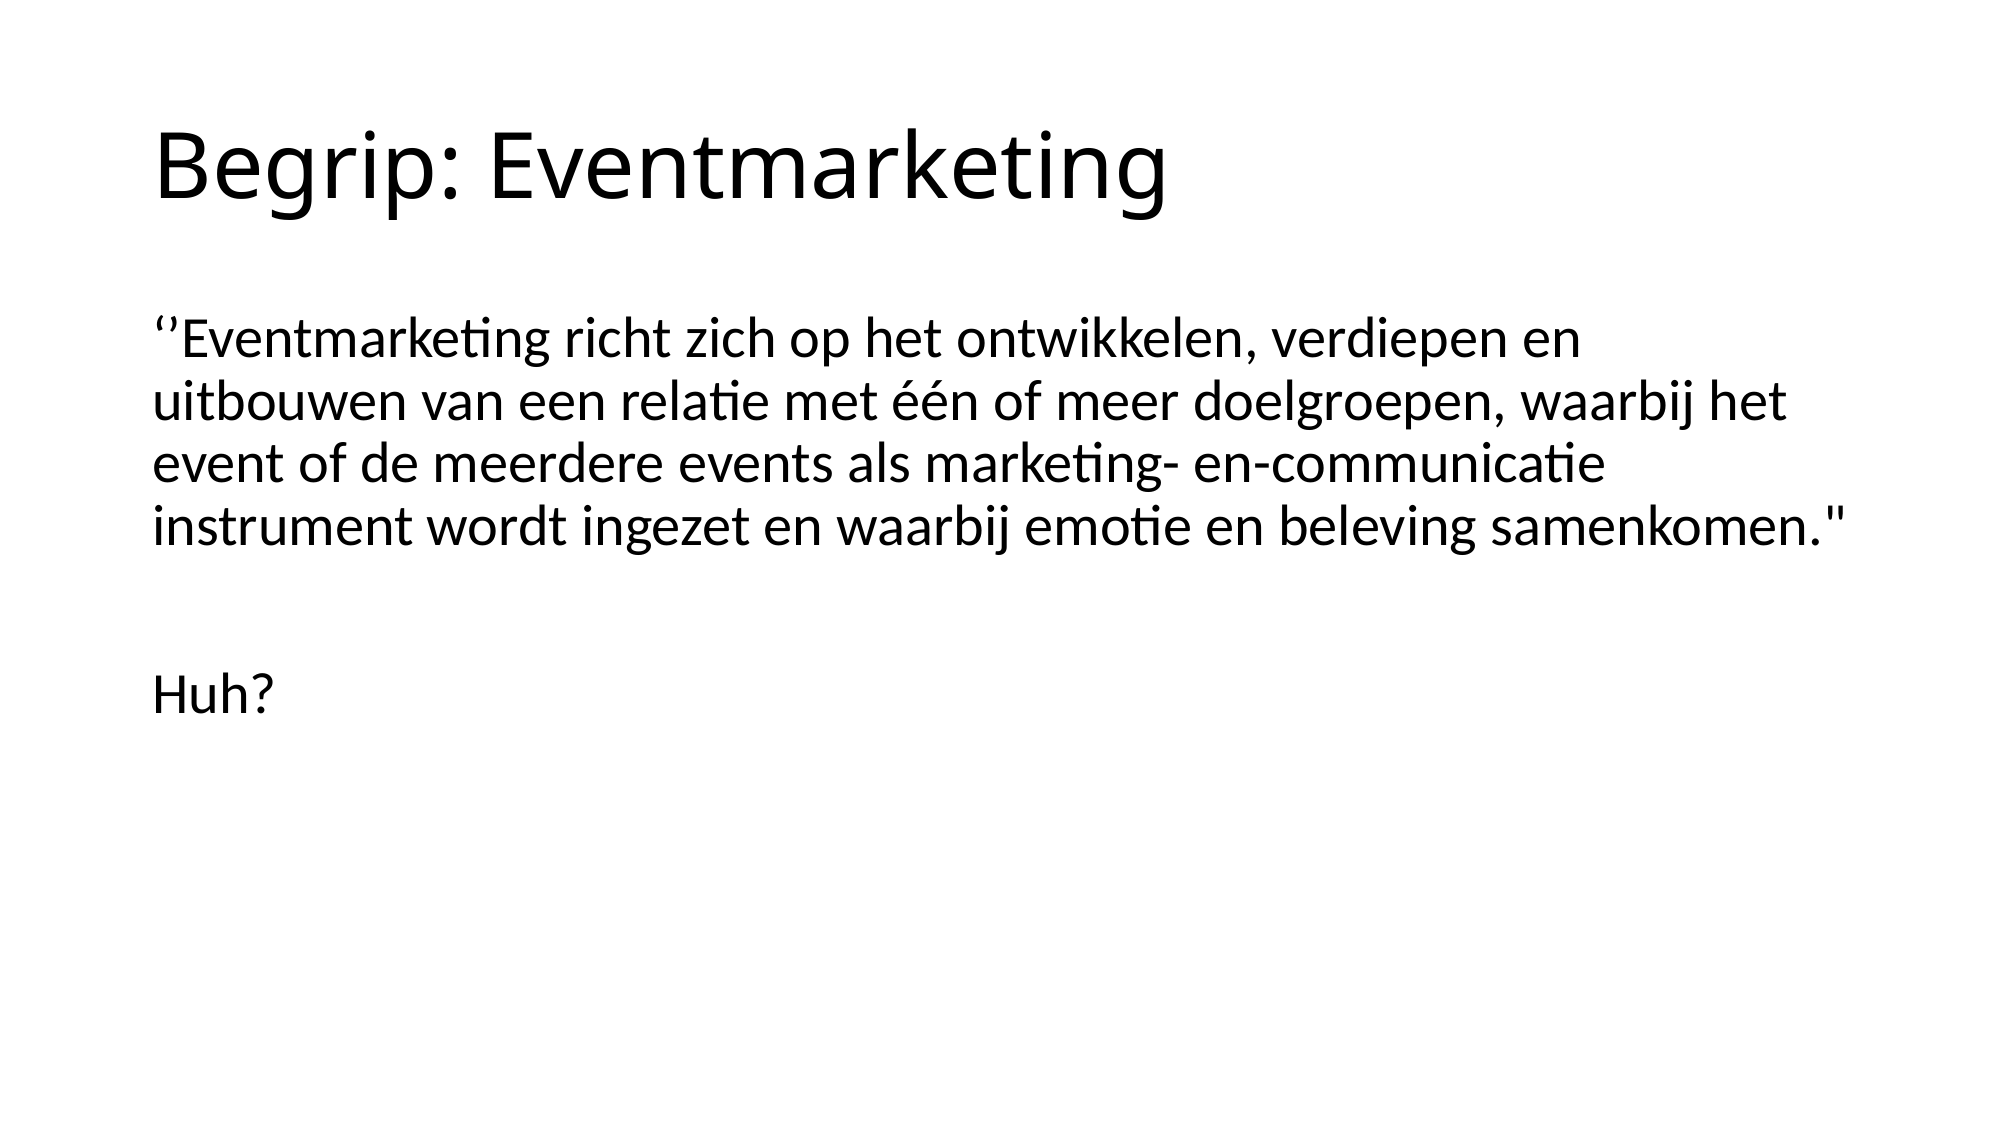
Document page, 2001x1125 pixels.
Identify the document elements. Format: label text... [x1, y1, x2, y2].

title Begrip: Eventmarketing [137, 59, 1863, 278]
list ‘’Eventmarketing richt zich op het ontwikkelen, verdiepen en uitbouwen van een relatie met één of meer doelgroepen, waarbij het event of de meerdere events als marketing- en-communicatie instrument wordt ingezet en waarbij emotie en beleving samenkomen." Huh? [137, 299, 1863, 1014]
